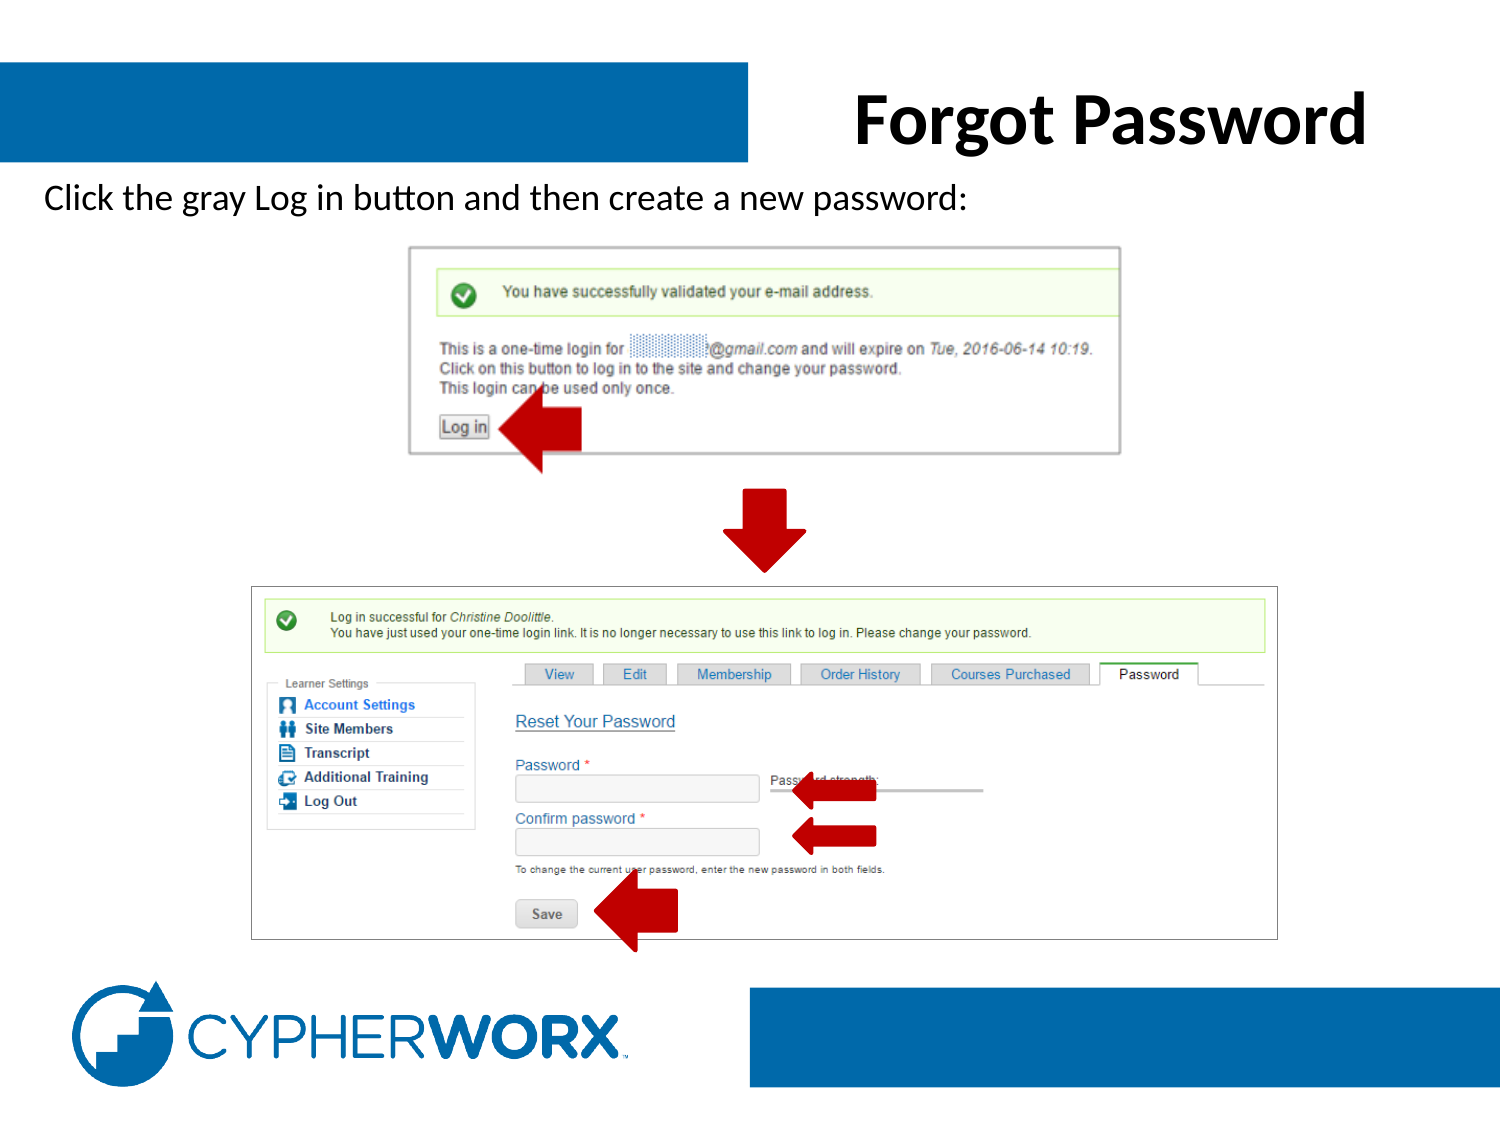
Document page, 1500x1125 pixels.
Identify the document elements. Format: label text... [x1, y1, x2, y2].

text_box [722, 488, 807, 573]
picture [401, 240, 1128, 479]
text_box [630, 948, 638, 953]
picture [72, 980, 628, 1087]
text_box Click the gray Log in button and then create a new password: [29, 166, 1036, 226]
picture [251, 586, 1279, 940]
text_box Forgot Password [748, 62, 1475, 166]
